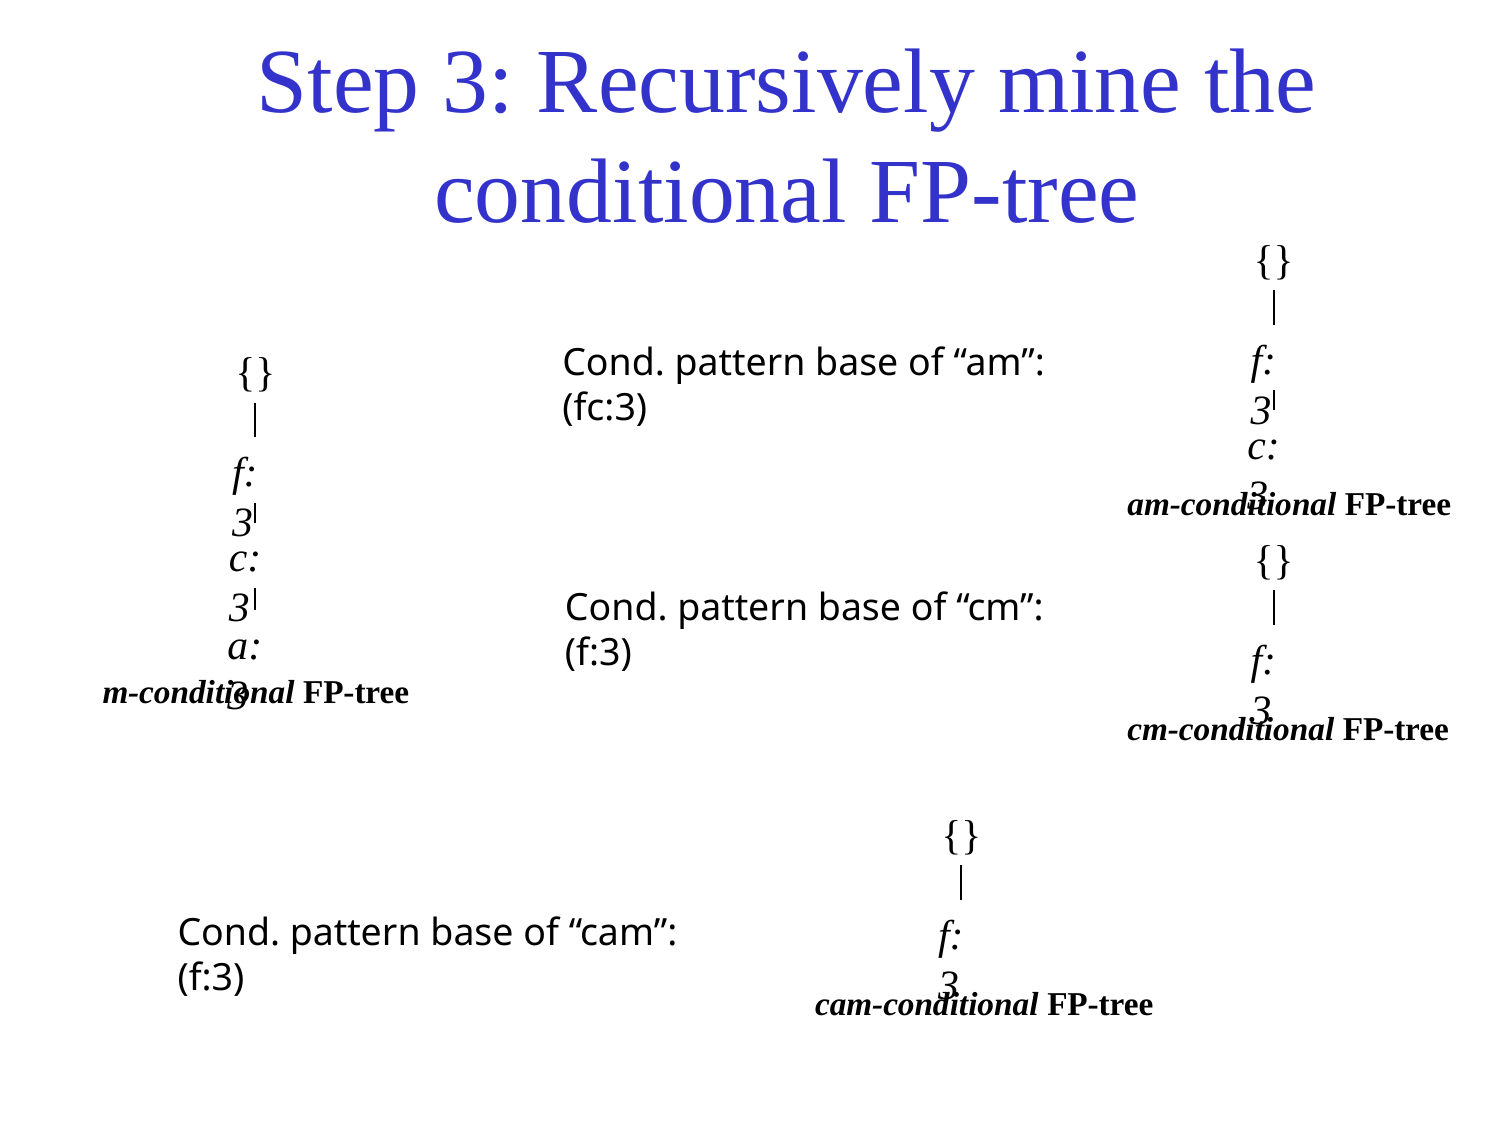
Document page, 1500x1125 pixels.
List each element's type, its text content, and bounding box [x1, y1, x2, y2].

text_box cam-conditional FP-tree [800, 974, 1171, 1030]
text_box Cond. pattern base of “cam”: (f:3) [162, 899, 763, 1005]
text_box f:3 [923, 899, 1000, 974]
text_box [1112, 224, 1469, 531]
text_box {} [1238, 540, 1310, 590]
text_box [87, 337, 427, 718]
text_box Cond. pattern base of “cm”: (f:3) [549, 574, 1131, 680]
title Step 3: Recursively mine the conditional FP-tree [237, 50, 1338, 213]
text_box f:3 [1235, 624, 1312, 699]
text_box {} [926, 800, 997, 865]
text_box Cond. pattern base of “am”: (fc:3) [547, 330, 1107, 436]
text_box cm-conditional FP-tree [1112, 699, 1467, 755]
